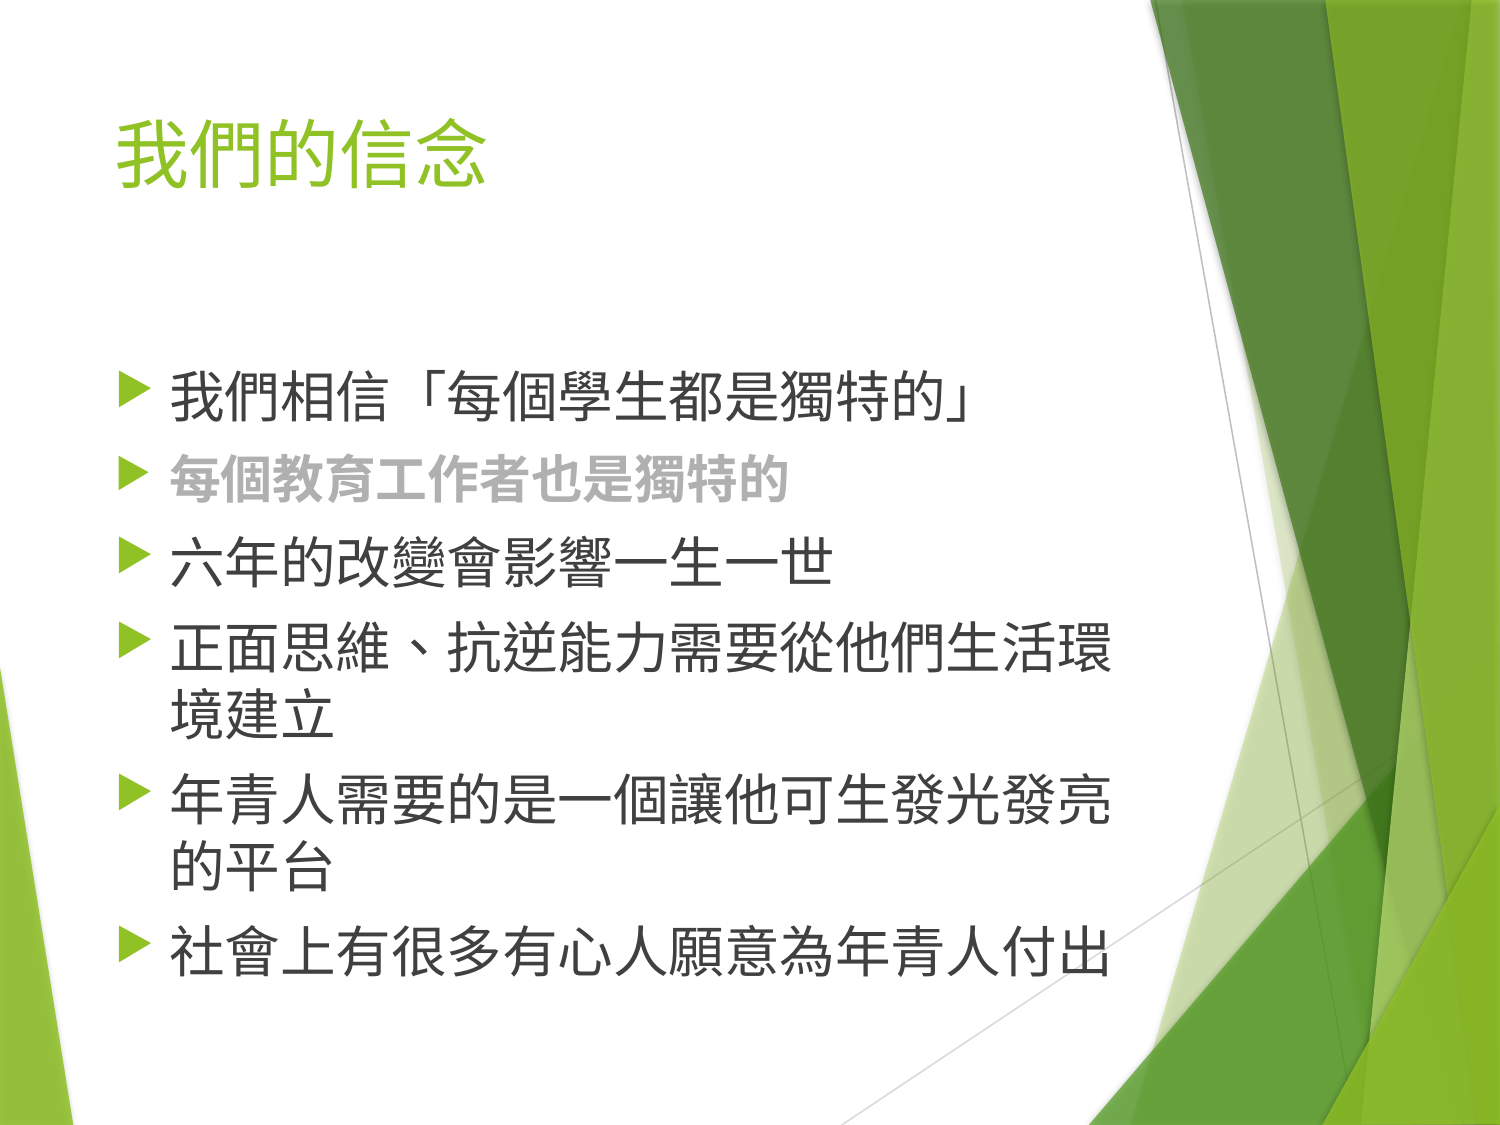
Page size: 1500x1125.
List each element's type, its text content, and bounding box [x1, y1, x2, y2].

title 我們的信念 [99, 99, 1142, 317]
list 我們相信「每個學生都是獨特的」 每個教育工作者也是獨特的 六年的改變會影響一生一世 正面思維、抗逆能力需要從他們生活環境建立 年青人需要的是一個讓他可生發光發亮的平台 社會上有很多有心人願意為年青人付出 [99, 354, 1142, 992]
